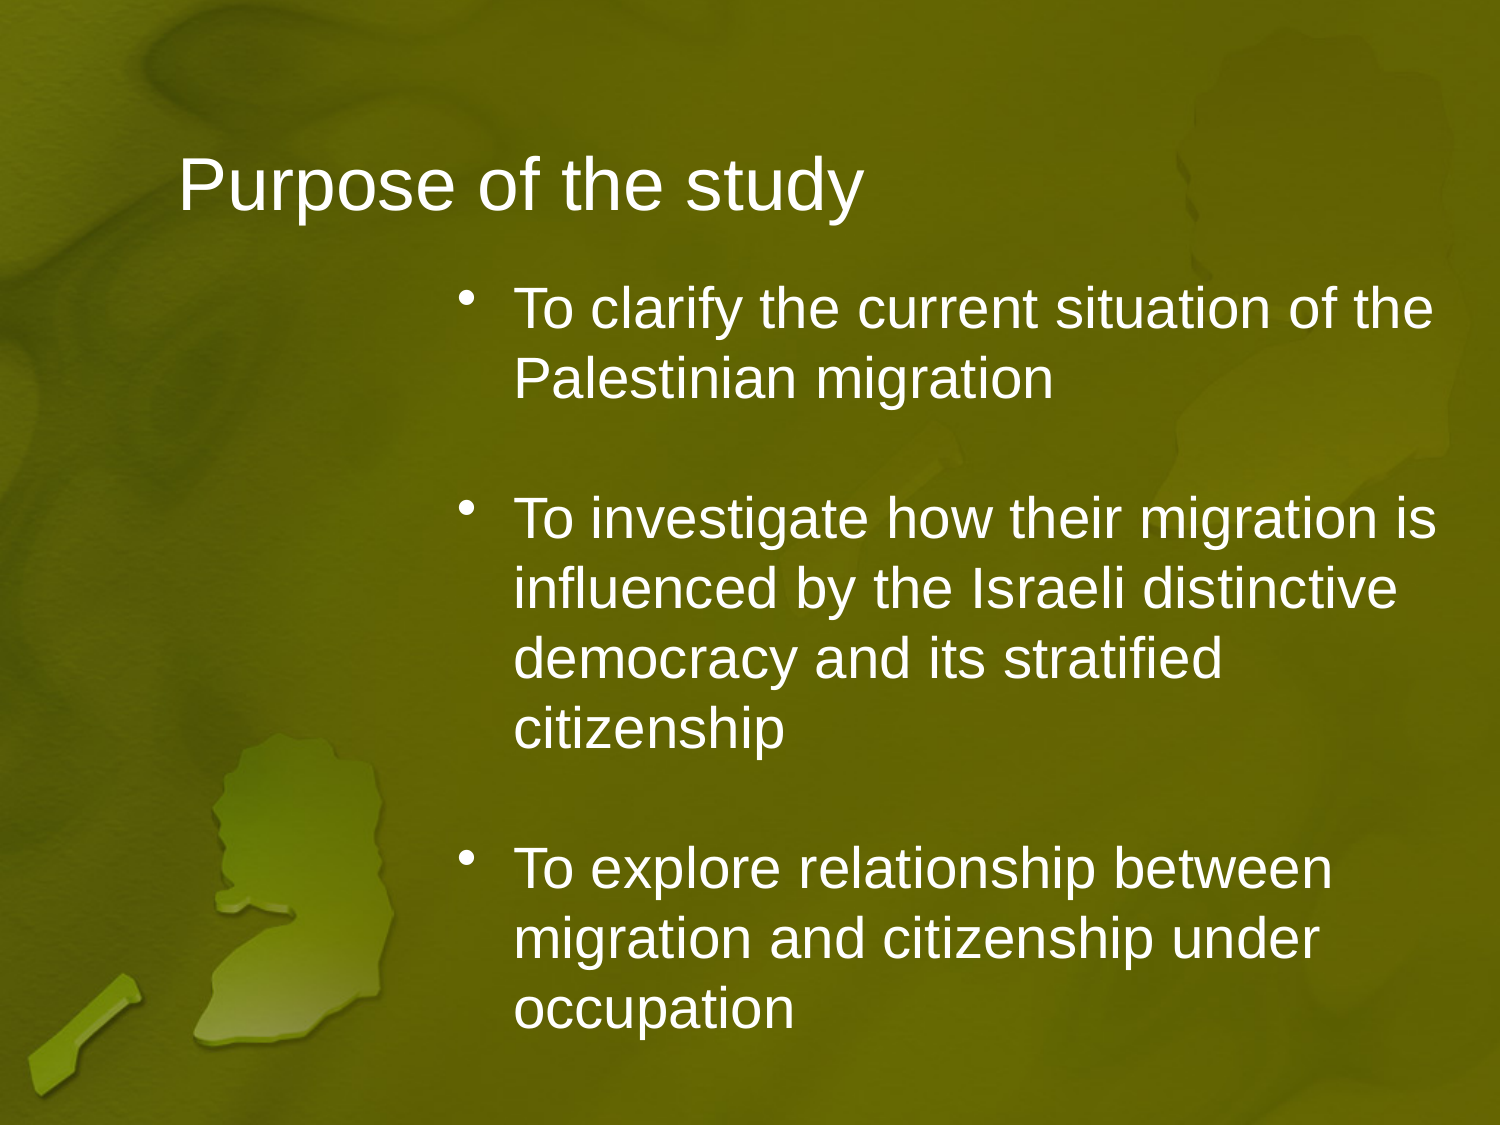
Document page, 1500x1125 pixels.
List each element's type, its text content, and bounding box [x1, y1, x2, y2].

title Purpose of the study [162, 45, 1480, 233]
list To clarify the current situation of the Palestinian migration To investigate how their migration is influenced by the Israeli distinctive democracy and its stratified citizenship To explore relationship between migration and citizenship under occupation [441, 262, 1480, 1005]
picture [0, 0, 1500, 1125]
